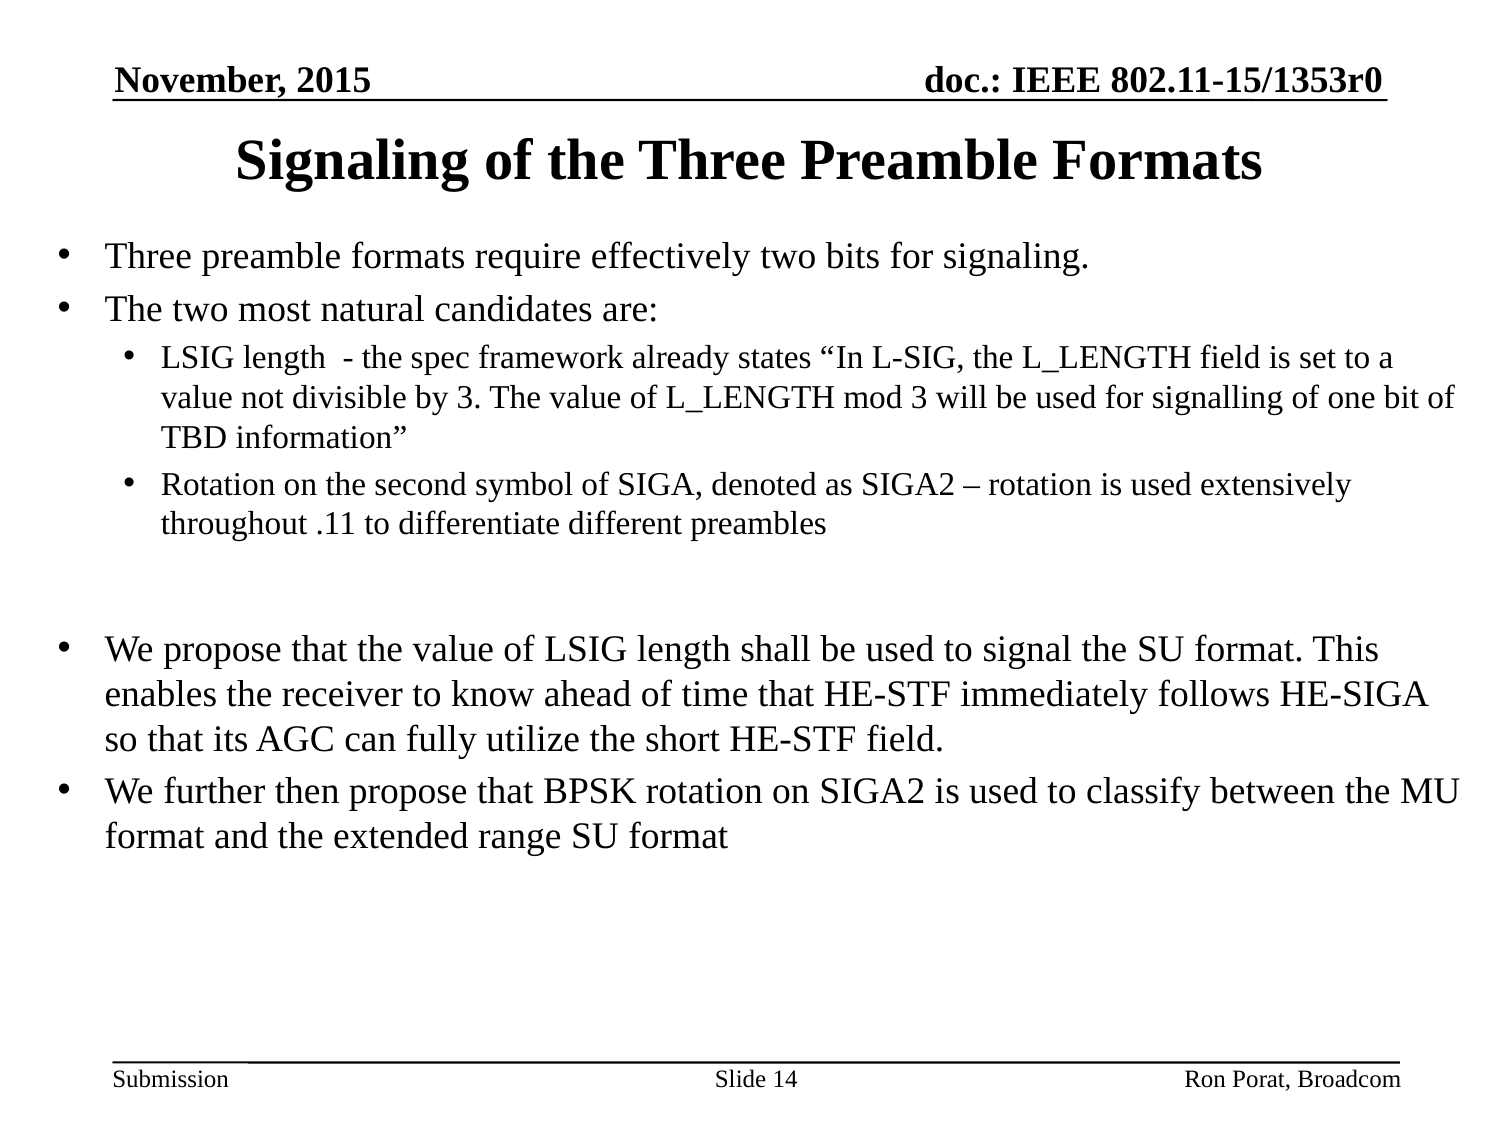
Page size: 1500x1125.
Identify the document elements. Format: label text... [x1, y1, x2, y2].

title Signaling of the Three Preamble Formats [112, 112, 1388, 201]
list Three preamble formats require effectively two bits for signaling. The two most natural candidates are: LSIG length - the spec framework already states “In L-SIG, the L_LENGTH field is set to a value not divisible by 3. The value of L_LENGTH mod 3 will be used for signalling of one bit of TBD information” Rotation on the second symbol of SIGA, denoted as SIGA2 – rotation is used extensively throughout .11 to differentiate different preambles We propose that the value of LSIG length shall be used to signal the SU format. This enables the receiver to know ahead of time that HE-STF immediately follows HE-SIGA so that its AGC can fully utilize the short HE-STF field. We further then propose that BPSK rotation on SIGA2 is used to classify between the MU format and the extended range SU format [42, 223, 1481, 1049]
slide_number Slide 14 [712, 1061, 800, 1093]
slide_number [114, 54, 381, 101]
footer Ron Porat, Broadcom [1113, 1061, 1402, 1093]
